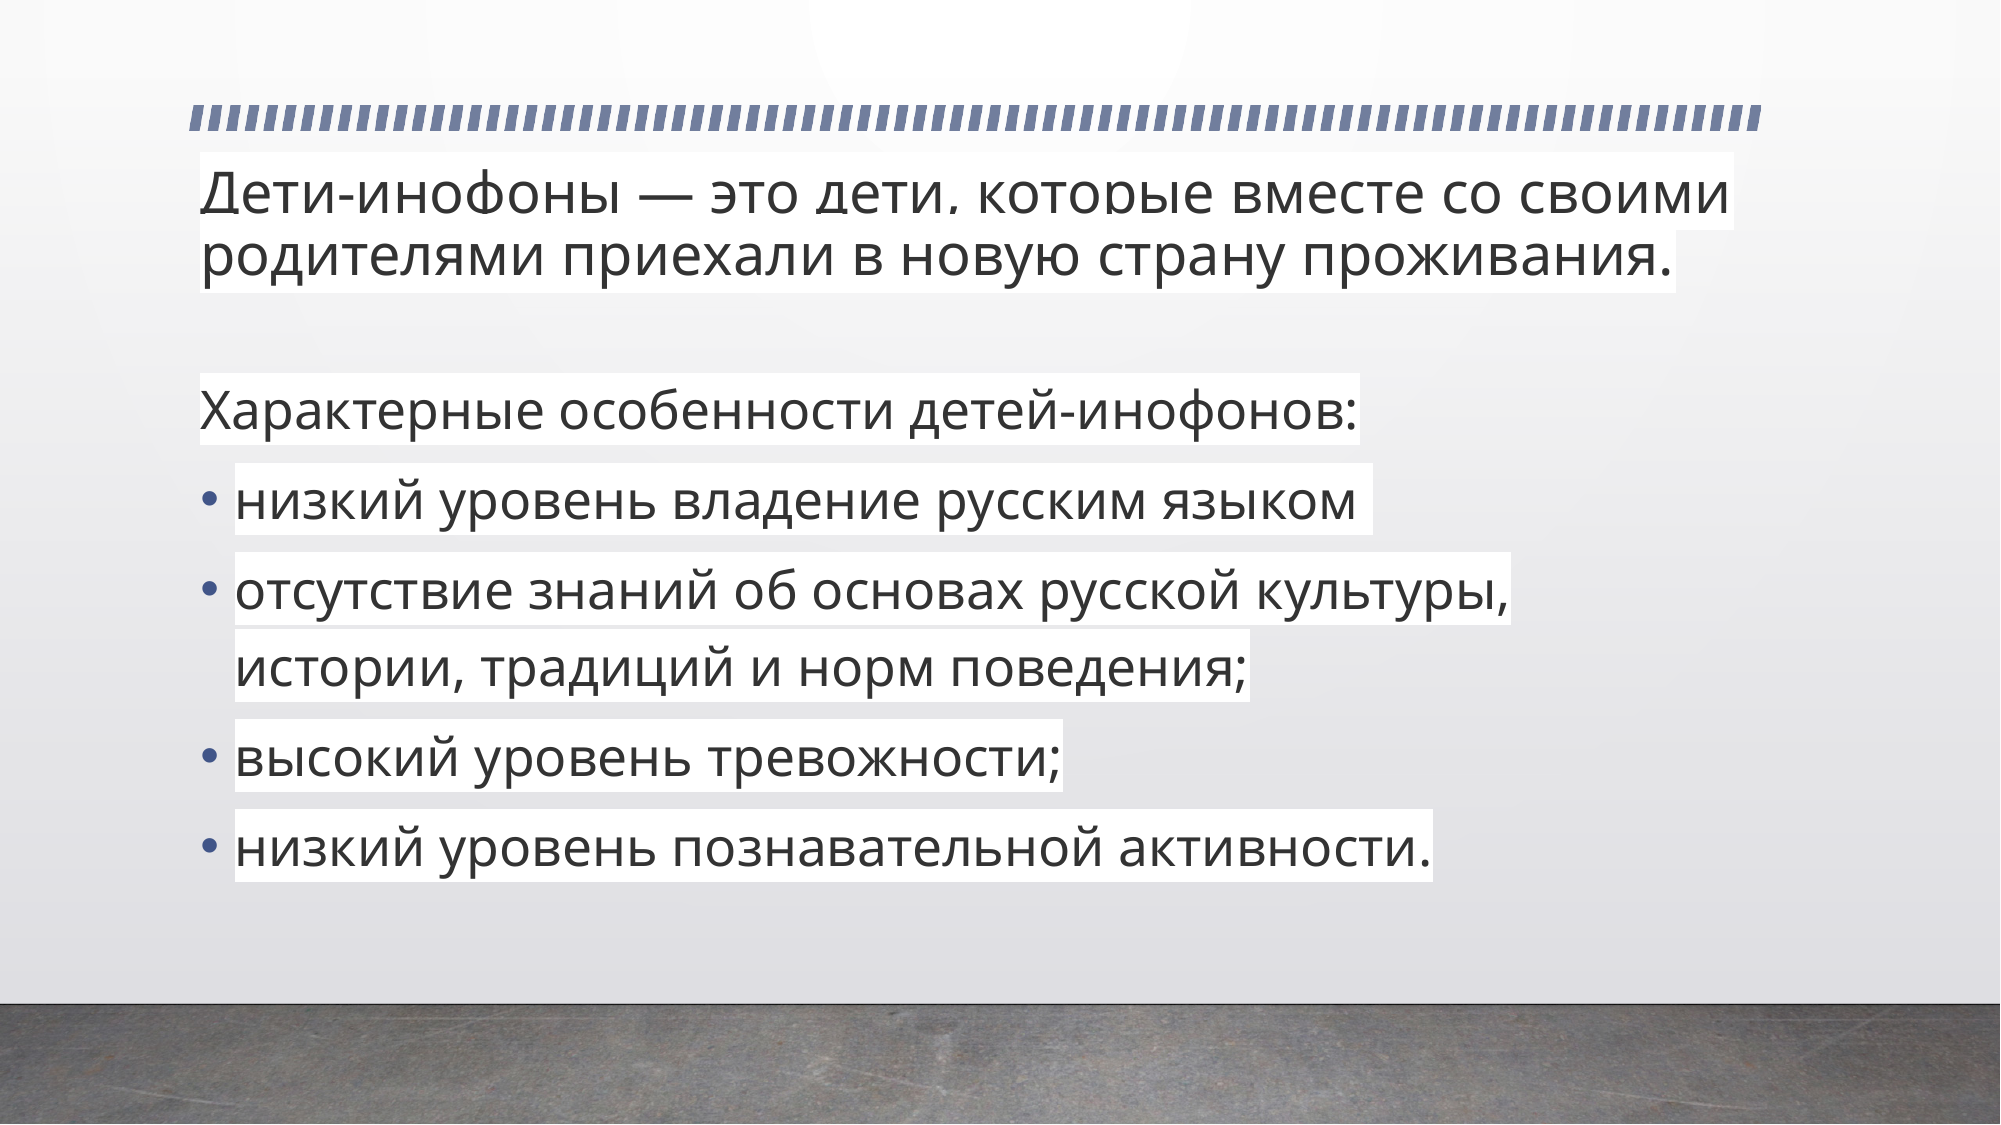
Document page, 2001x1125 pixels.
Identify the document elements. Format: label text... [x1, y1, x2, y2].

title Дети-инофоны — это дети, которые вместе со своими родителями приехали в новую страну проживания. [185, 156, 1761, 329]
picture [0, 1004, 2000, 1124]
list Характерные особенности детей-инофонов: низкий уровень владение русским языком отсутствие знаний об основах русской культуры, истории, традиций и норм поведения; высокий уровень тревожности; низкий уровень познавательной активности. [185, 356, 1761, 897]
